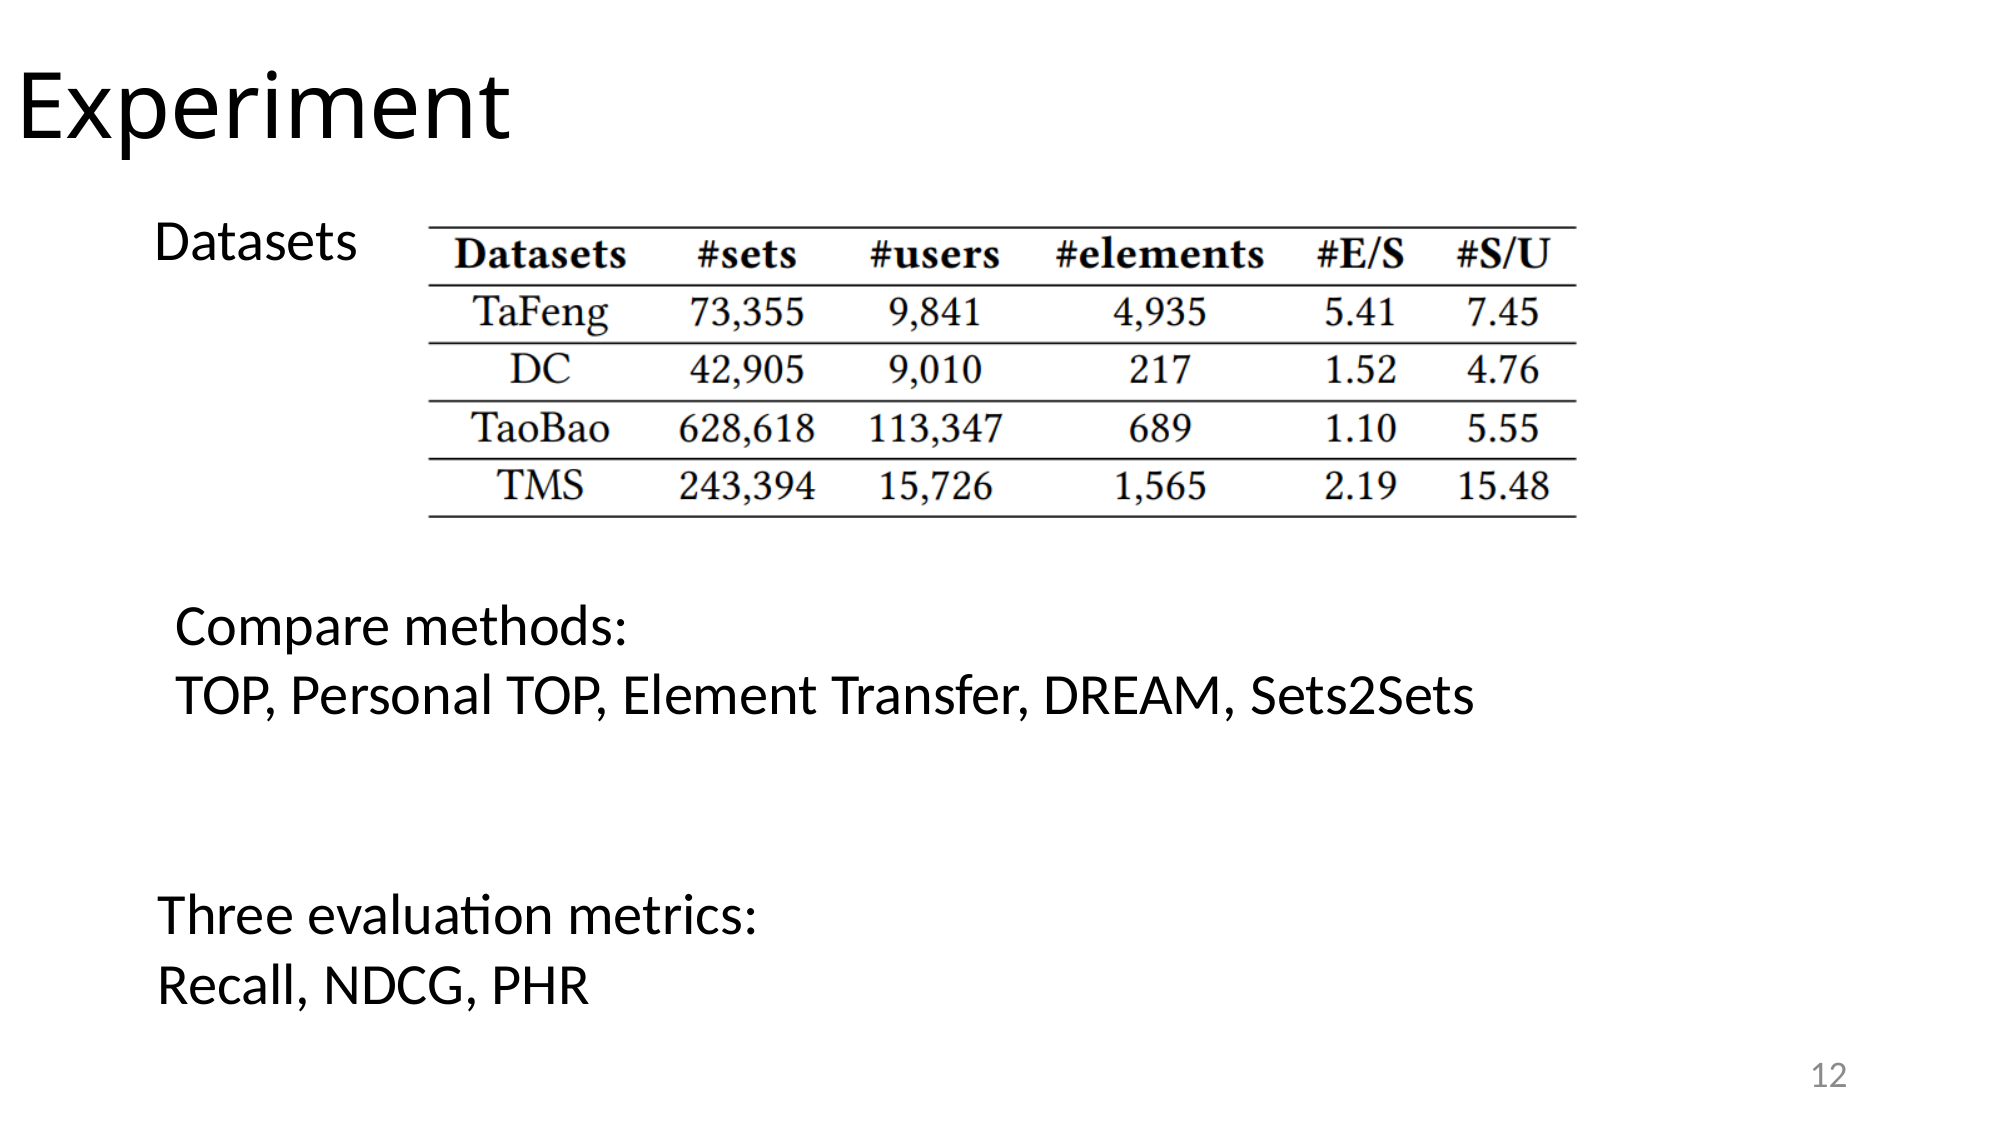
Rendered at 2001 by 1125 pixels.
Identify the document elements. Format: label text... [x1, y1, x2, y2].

list Datasets [139, 202, 388, 282]
title Experiment [0, 0, 1725, 218]
slide_number 12 [1412, 1042, 1863, 1103]
text_box Compare methods: TOP, Personal TOP, Element Transfer, DREAM, Sets2Sets [160, 579, 1491, 735]
picture [398, 199, 1602, 538]
text_box Three evaluation metrics: Recall, NDCG, PHR [143, 868, 774, 1024]
